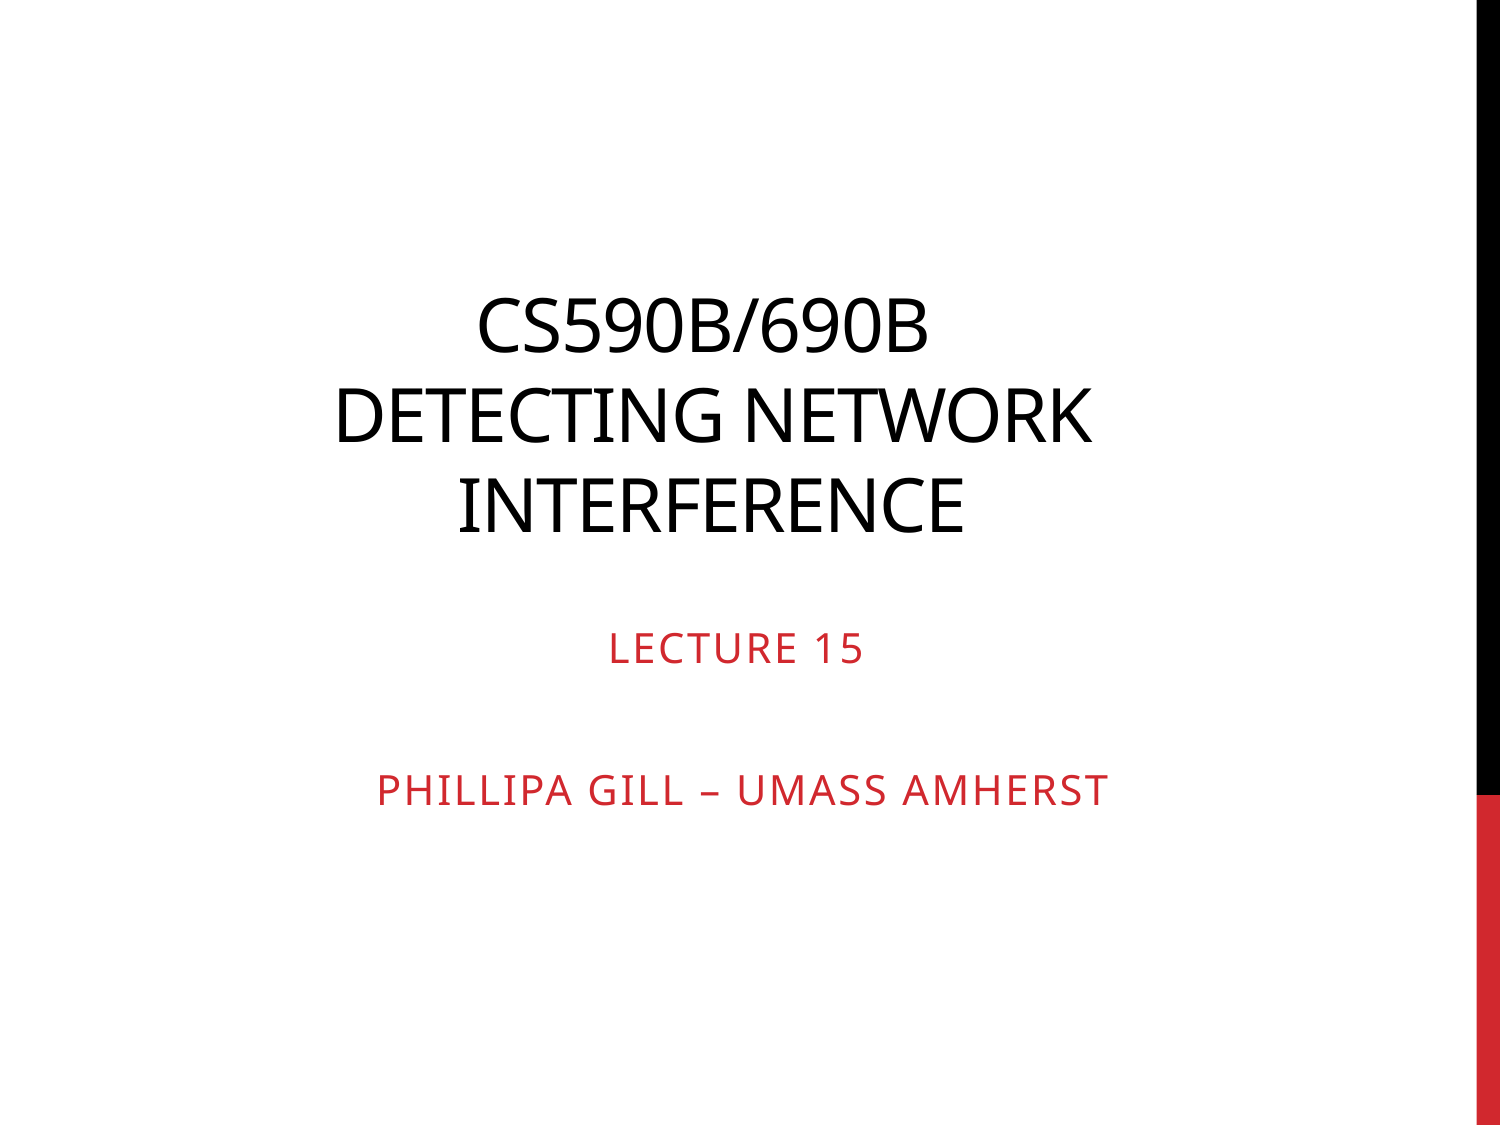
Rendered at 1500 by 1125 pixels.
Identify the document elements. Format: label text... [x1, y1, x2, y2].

subtitle Lecture 15 Phillipa Gill – Umass Amherst [75, 614, 1397, 1007]
title CS590B/690B Detecting Network Interference [75, 37, 1350, 614]
